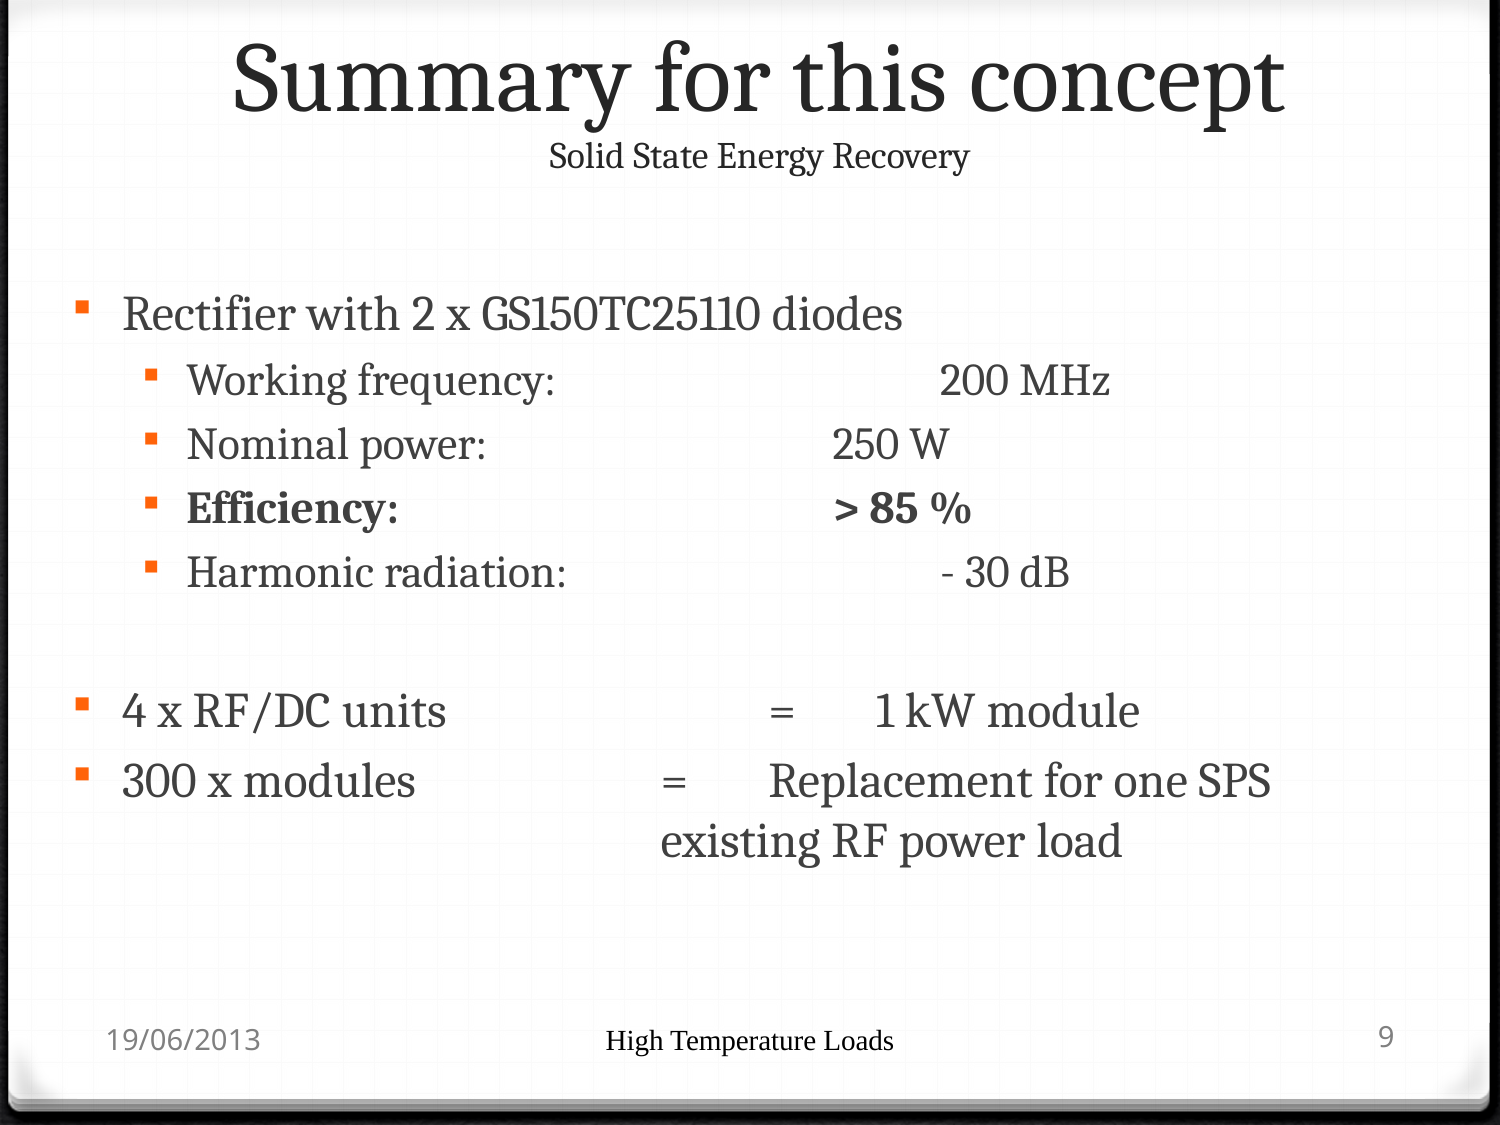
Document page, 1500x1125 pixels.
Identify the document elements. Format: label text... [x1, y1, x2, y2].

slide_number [90, 1008, 441, 1069]
picture [0, 0, 1500, 1125]
list Rectifier with 2 x GS150TC25110 diodes Working frequency: 200 MHz Nominal power: 250 W Efficiency: > 85 % Harmonic radiation: - 30 dB 4 x RF/DC units = 1 kW module 300 x modules = Replacement for one SPS existing RF power load [44, 273, 1447, 1094]
slide_number 9 [1059, 1008, 1410, 1069]
footer High Temperature Loads [512, 1008, 988, 1069]
title Summary for this concept Solid State Energy Recovery [85, 6, 1436, 181]
